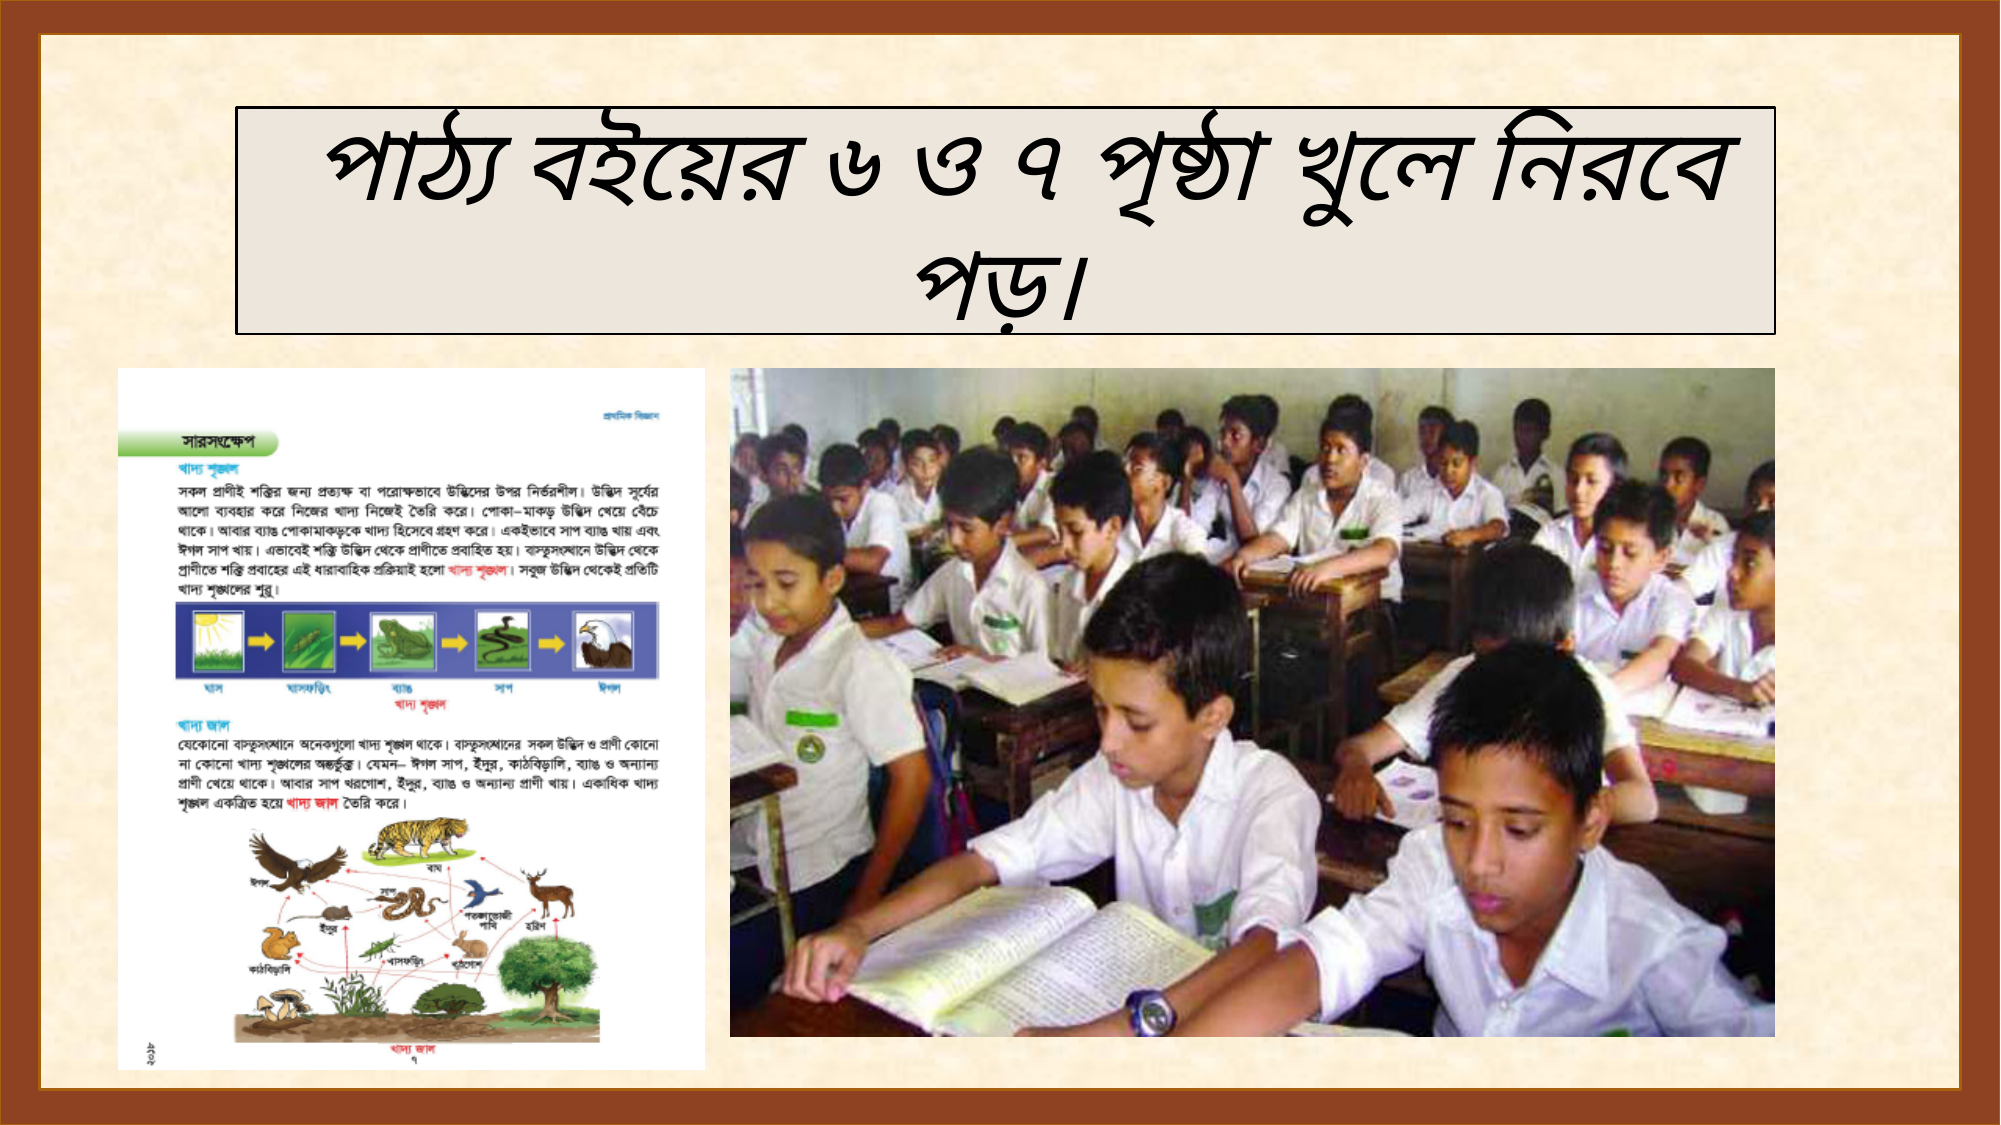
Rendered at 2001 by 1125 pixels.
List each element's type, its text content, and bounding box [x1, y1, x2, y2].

text_box [38, 33, 1962, 1091]
text_box পাঠ্য বইয়ের ৬ ও ৭ পৃষ্ঠা খুলে নিরবে পড়। [235, 106, 1776, 335]
text_box [0, 0, 2000, 1125]
picture [117, 367, 705, 1071]
picture [730, 367, 1776, 1038]
